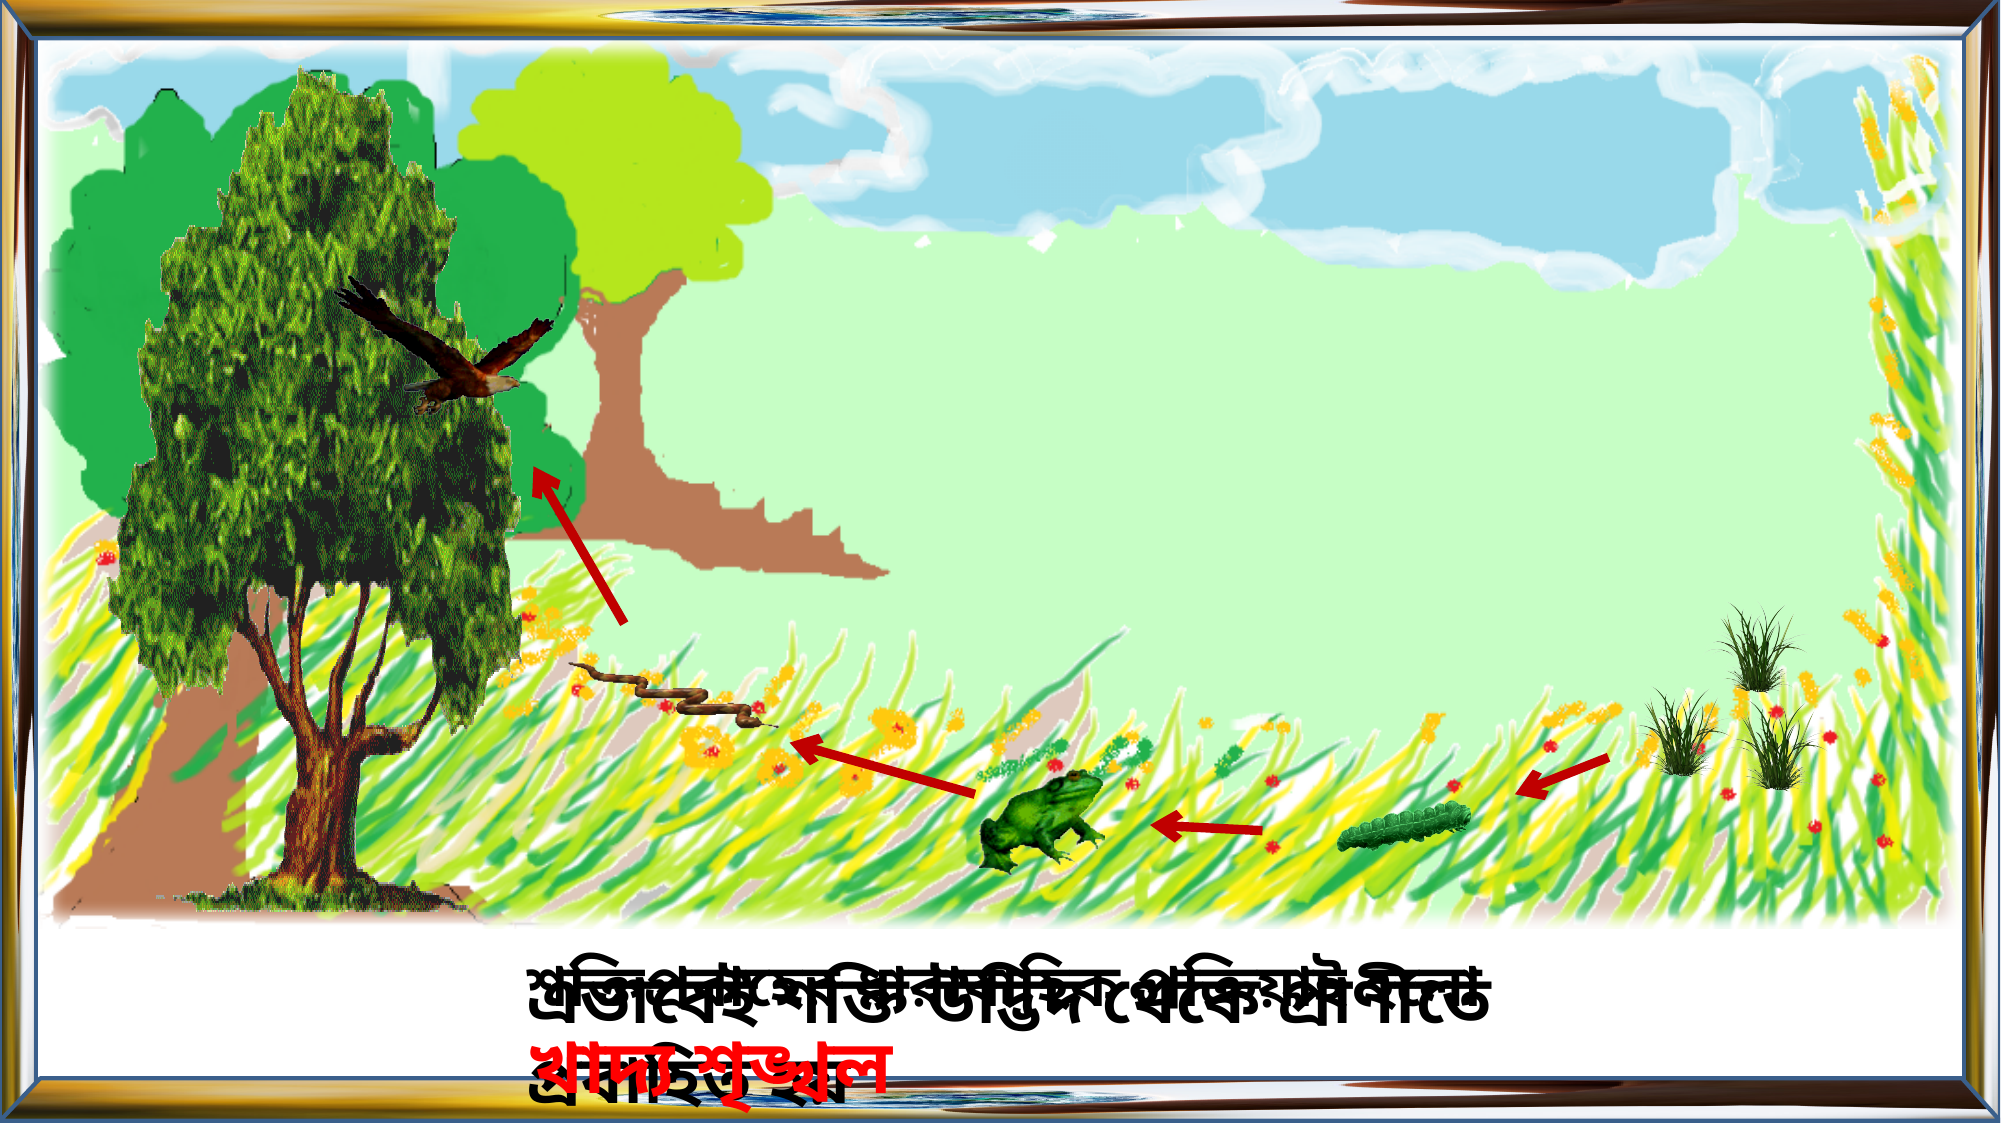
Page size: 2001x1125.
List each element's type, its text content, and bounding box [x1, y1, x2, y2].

picture [2, 4, 34, 1114]
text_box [533, 466, 625, 624]
text_box এভাবেই শক্তি উদ্ভিদ থেকে প্রাণীতে প্রবাহিত হয় [512, 949, 1624, 1125]
picture [7, 1081, 512, 1118]
picture [7, 0, 1992, 36]
text_box শক্তিপ্রবাহের ধারাবাহিক প্রক্রিয়াই হলো খাদ্য শৃঙ্খল [512, 940, 1500, 1116]
picture [1624, 1081, 1993, 1118]
picture [37, 37, 1963, 943]
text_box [789, 742, 976, 795]
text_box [1514, 757, 1609, 795]
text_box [1149, 824, 1263, 831]
picture [1966, 3, 1998, 1114]
